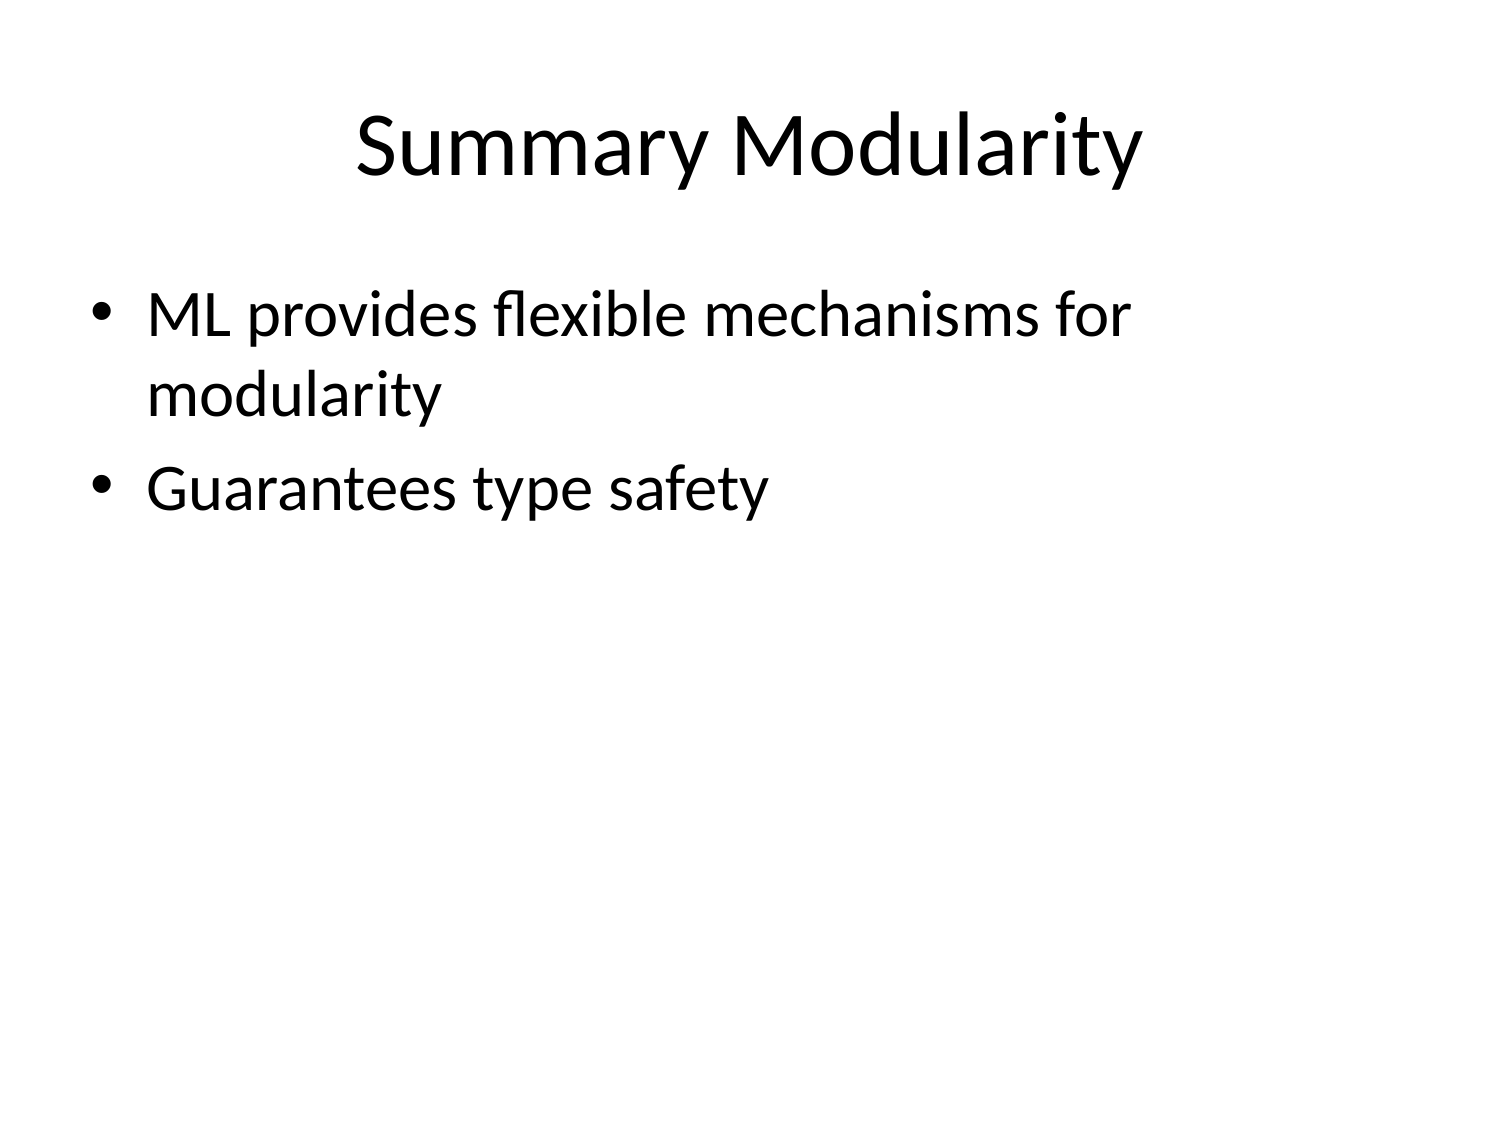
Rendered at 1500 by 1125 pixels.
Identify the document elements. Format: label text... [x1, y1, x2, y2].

list ML provides flexible mechanisms for modularity Guarantees type safety [75, 262, 1425, 1005]
title Summary Modularity [75, 45, 1425, 233]
